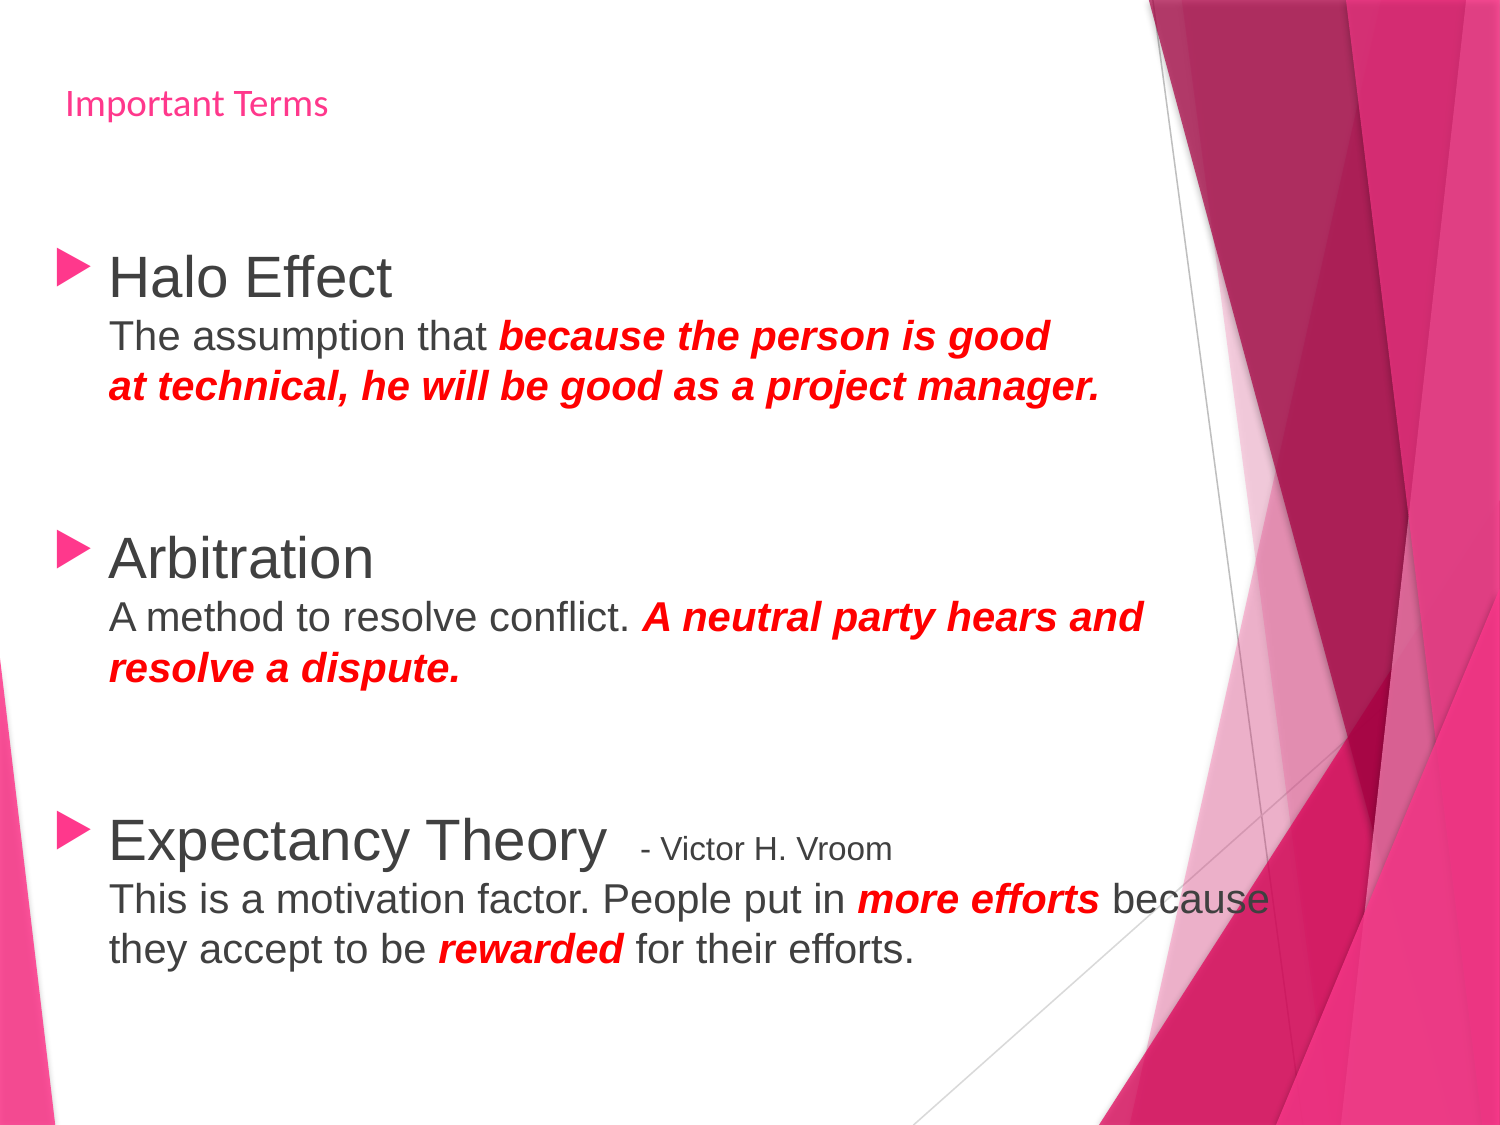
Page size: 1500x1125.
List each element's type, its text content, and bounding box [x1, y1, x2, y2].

list Halo Effect The assumption that because the person is good at technical, he will be good as a project manager. Arbitration A method to resolve conflict. A neutral party hears and resolve a dispute. Expectancy Theory - Victor H. Vroom This is a motivation factor. People put in more efforts because they accept to be rewarded for their efforts. [37, 231, 1313, 1057]
title Important Terms [50, 70, 1300, 133]
